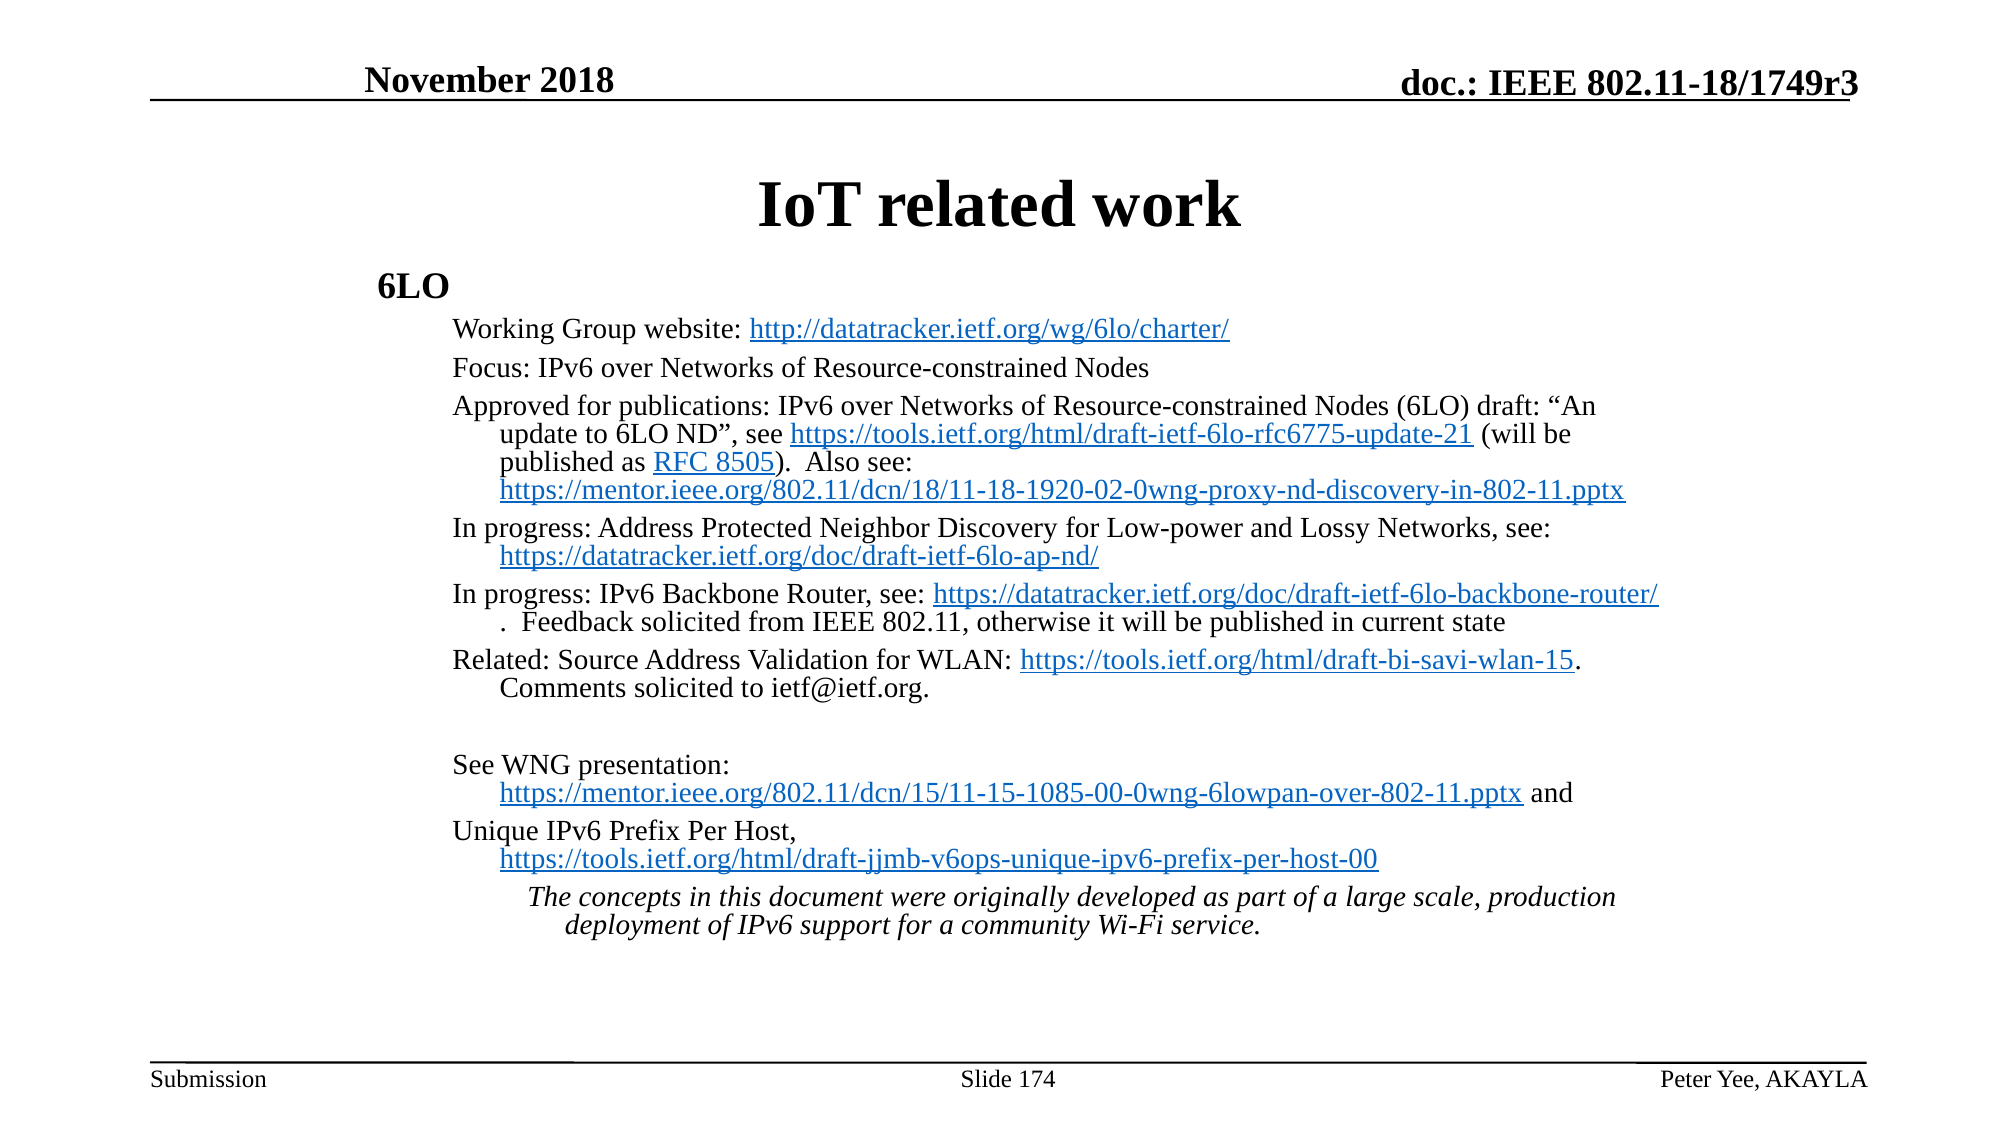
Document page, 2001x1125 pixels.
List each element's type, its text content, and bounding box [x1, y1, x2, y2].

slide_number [364, 54, 676, 101]
list 6LO Working Group website: http://datatracker.ietf.org/wg/6lo/charter/ Focus: IPv6 over Networks of Resource-constrained Nodes Approved for publications: IPv6 over Networks of Resource-constrained Nodes (6LO) draft: “An update to 6LO ND”, see https://tools.ietf.org/html/draft-ietf-6lo-rfc6775-update-21 (will be published as RFC 8505). Also see: https://mentor.ieee.org/802.11/dcn/18/11-18-1920-02-0wng-proxy-nd-discovery-in-802-11.pptx In progress: Address Protected Neighbor Discovery for Low-power and Lossy Networks, see: https://datatracker.ietf.org/doc/draft-ietf-6lo-ap-nd/ In progress: IPv6 Backbone Router, see: https://datatracker.ietf.org/doc/draft-ietf-6lo-backbone-router/. Feedback solicited from IEEE 802.11, otherwise it will be published in current state Related: Source Address Validation for WLAN: https://tools.ietf.org/html/draft-bi-savi-wlan-15. Comments solicited to ietf@ietf.org. See WNG presentation: https://mentor.ieee.org/802.11/dcn/15/11-15-1085-00-0wng-6lowpan-over-802-11.pptx and Unique IPv6 Prefix Per Host, https://tools.ietf.org/html/draft-jjmb-v6ops-unique-ipv6-prefix-per-host-00 The concepts in this document were originally developed as part of a large scale, production deployment of IPv6 support for a community Wi-Fi service. [362, 262, 1676, 1038]
footer Peter Yee, AKAYLA [1171, 1061, 1869, 1093]
title IoT related work [149, 112, 1850, 288]
slide_number Slide 174 [950, 1061, 1067, 1123]
